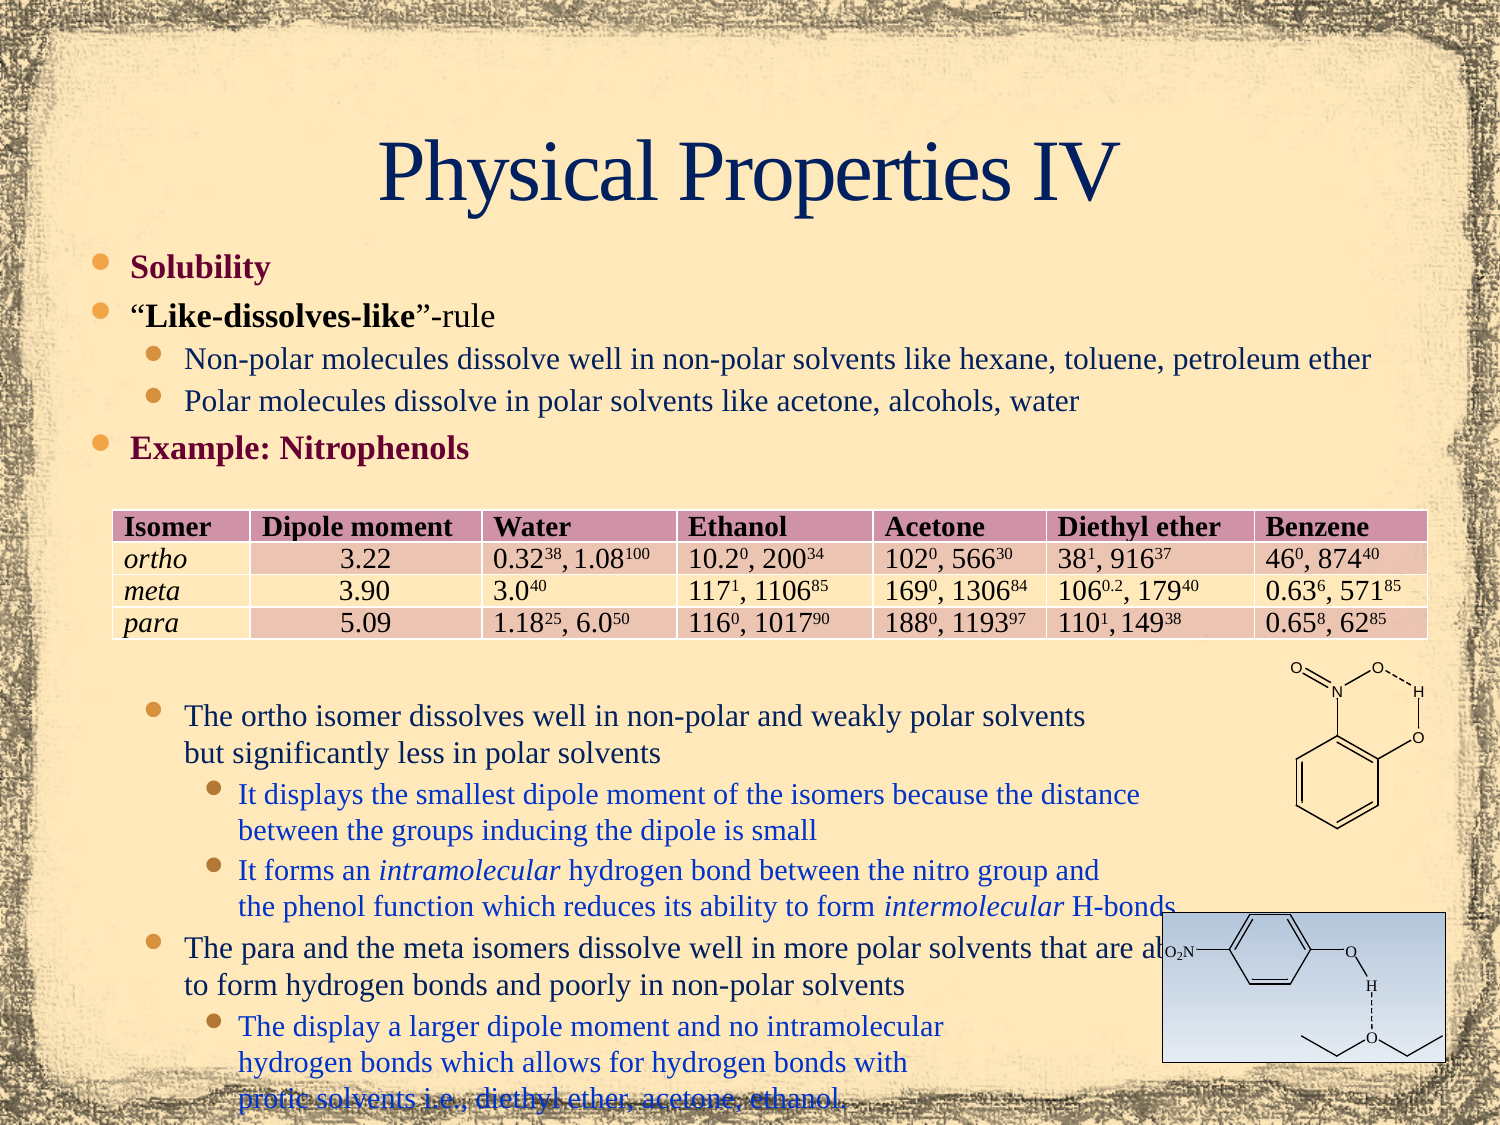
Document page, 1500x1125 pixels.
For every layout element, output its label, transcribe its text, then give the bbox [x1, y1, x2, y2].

table_cell 1171, 110685 [678, 575, 872, 606]
table_cell 1880, 119397 [874, 608, 1046, 638]
table_cell 1160, 101790 [678, 608, 872, 638]
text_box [1165, 915, 1444, 1061]
table_header Water [483, 511, 676, 541]
table_cell 460, 87440 [1255, 543, 1427, 574]
picture [1289, 662, 1426, 838]
table_cell 10.20, 20034 [678, 543, 872, 574]
table_cell meta [113, 575, 249, 606]
table_cell 3.040 [483, 575, 676, 606]
list Solubility “Like-dissolves-like”-rule Non-polar molecules dissolve well in non-polar solvents like hexane, toluene, petroleum ether Polar molecules dissolve in polar solvents like acetone, alcohols, water Example: Nitrophenols The ortho isomer dissolves well in non-polar and weakly polar solvents but significantly less in polar solvents It displays the smallest dipole moment of the isomers because the distance between the groups inducing the dipole is small It forms an intramolecular hydrogen bond between the nitro group and the phenol function which reduces its ability to form intermolecular H-bonds The para and the meta isomers dissolve well in more polar solvents that are able to form hydrogen bonds and poorly in non-polar solvents The display a larger dipole moment and no intramolecular hydrogen bonds which allows for hydrogen bonds with protic solvents i.e., diethyl ether, acetone, ethanol. [75, 237, 1443, 1125]
table_header Dipole moment [251, 511, 481, 541]
table_header Isomer [113, 511, 249, 541]
table_header Ethanol [678, 511, 872, 541]
table_cell 1.1825, 6.050 [483, 608, 676, 638]
table_cell 3.22 [251, 543, 481, 574]
table_cell 1060.2, 17940 [1047, 575, 1254, 606]
table_cell 0.3238, 1.08100 [483, 543, 676, 574]
table_cell 5.09 [251, 608, 481, 638]
table_header Acetone [874, 511, 1046, 541]
table_header Benzene [1255, 511, 1427, 541]
table_cell para [113, 608, 249, 638]
table_cell 3.90 [251, 575, 481, 606]
table_header Diethyl ether [1047, 511, 1254, 541]
table_cell ortho [113, 543, 249, 574]
table_cell 0.658, 6285 [1255, 608, 1427, 638]
table_cell 1101, 14938 [1047, 608, 1254, 638]
table_cell 381, 91637 [1047, 543, 1254, 574]
table_cell 1690, 130684 [874, 575, 1046, 606]
table_cell 0.636, 57185 [1255, 575, 1427, 606]
table_cell 1020, 56630 [874, 543, 1046, 574]
title Physical Properties IV [74, 24, 1425, 225]
